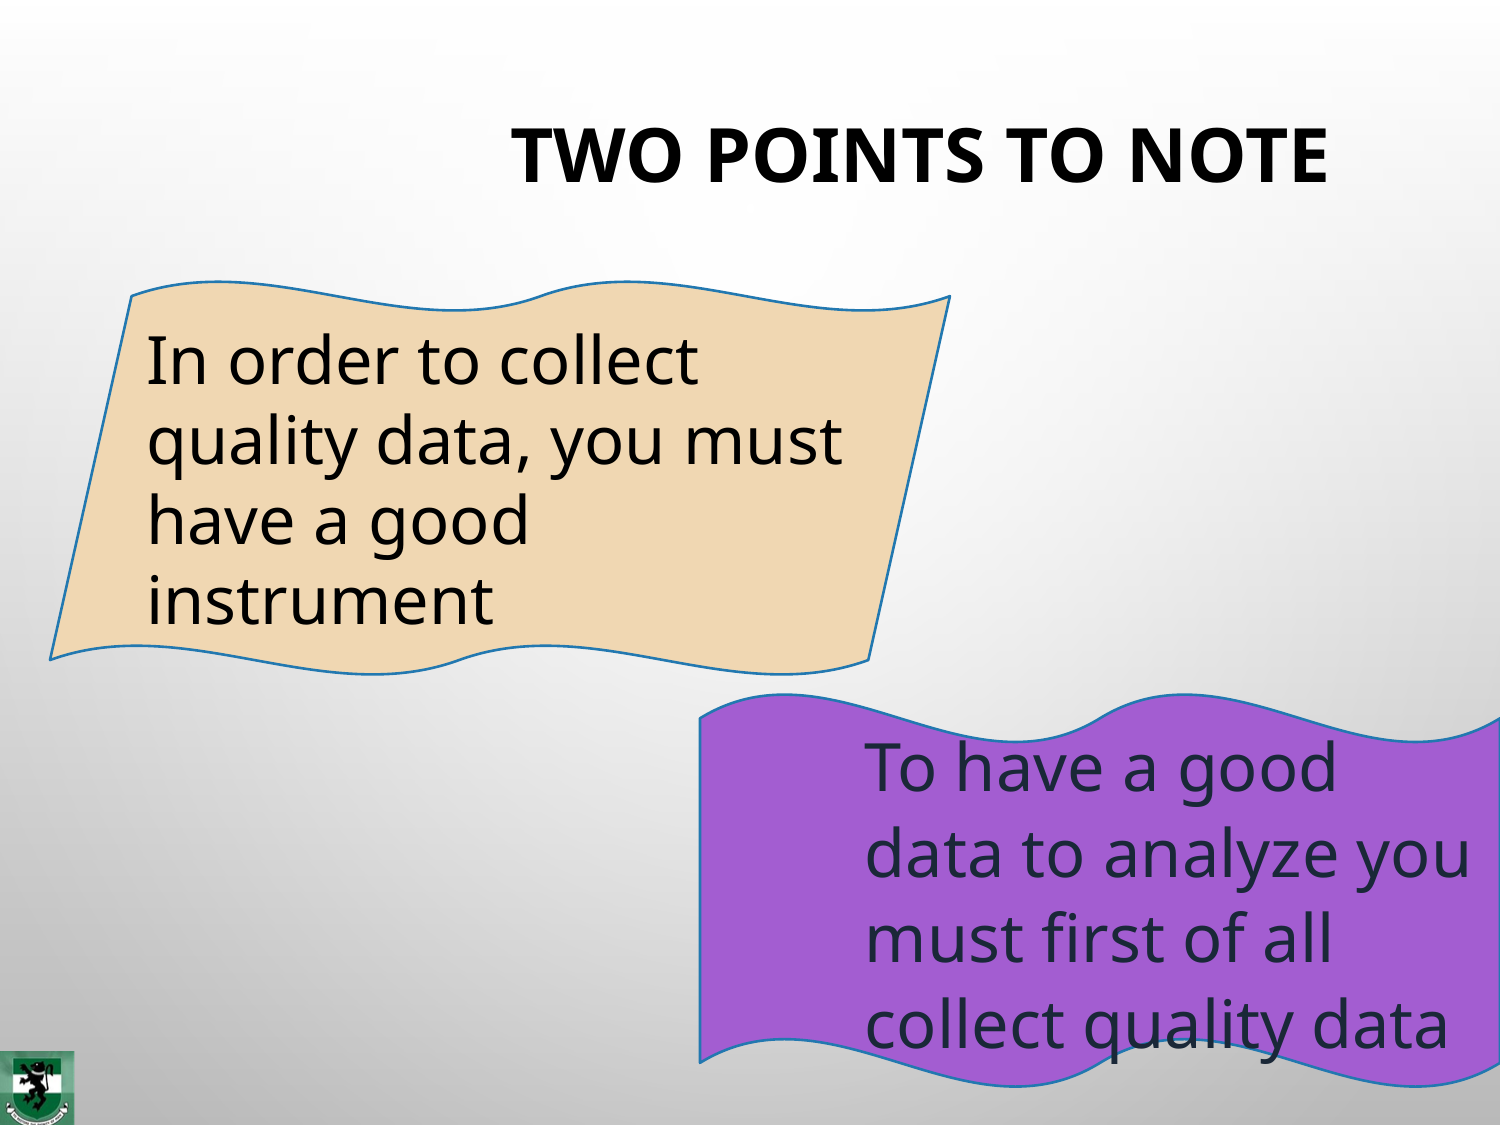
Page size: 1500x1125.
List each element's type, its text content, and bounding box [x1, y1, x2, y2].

text_box To have a good data to analyze you must first of all collect quality data [698, 693, 1500, 1088]
text_box In order to collect quality data, you must have a good instrument [48, 280, 952, 676]
title TWO POINTS TO NOTE [0, 102, 1373, 197]
picture [0, 0, 1500, 1125]
